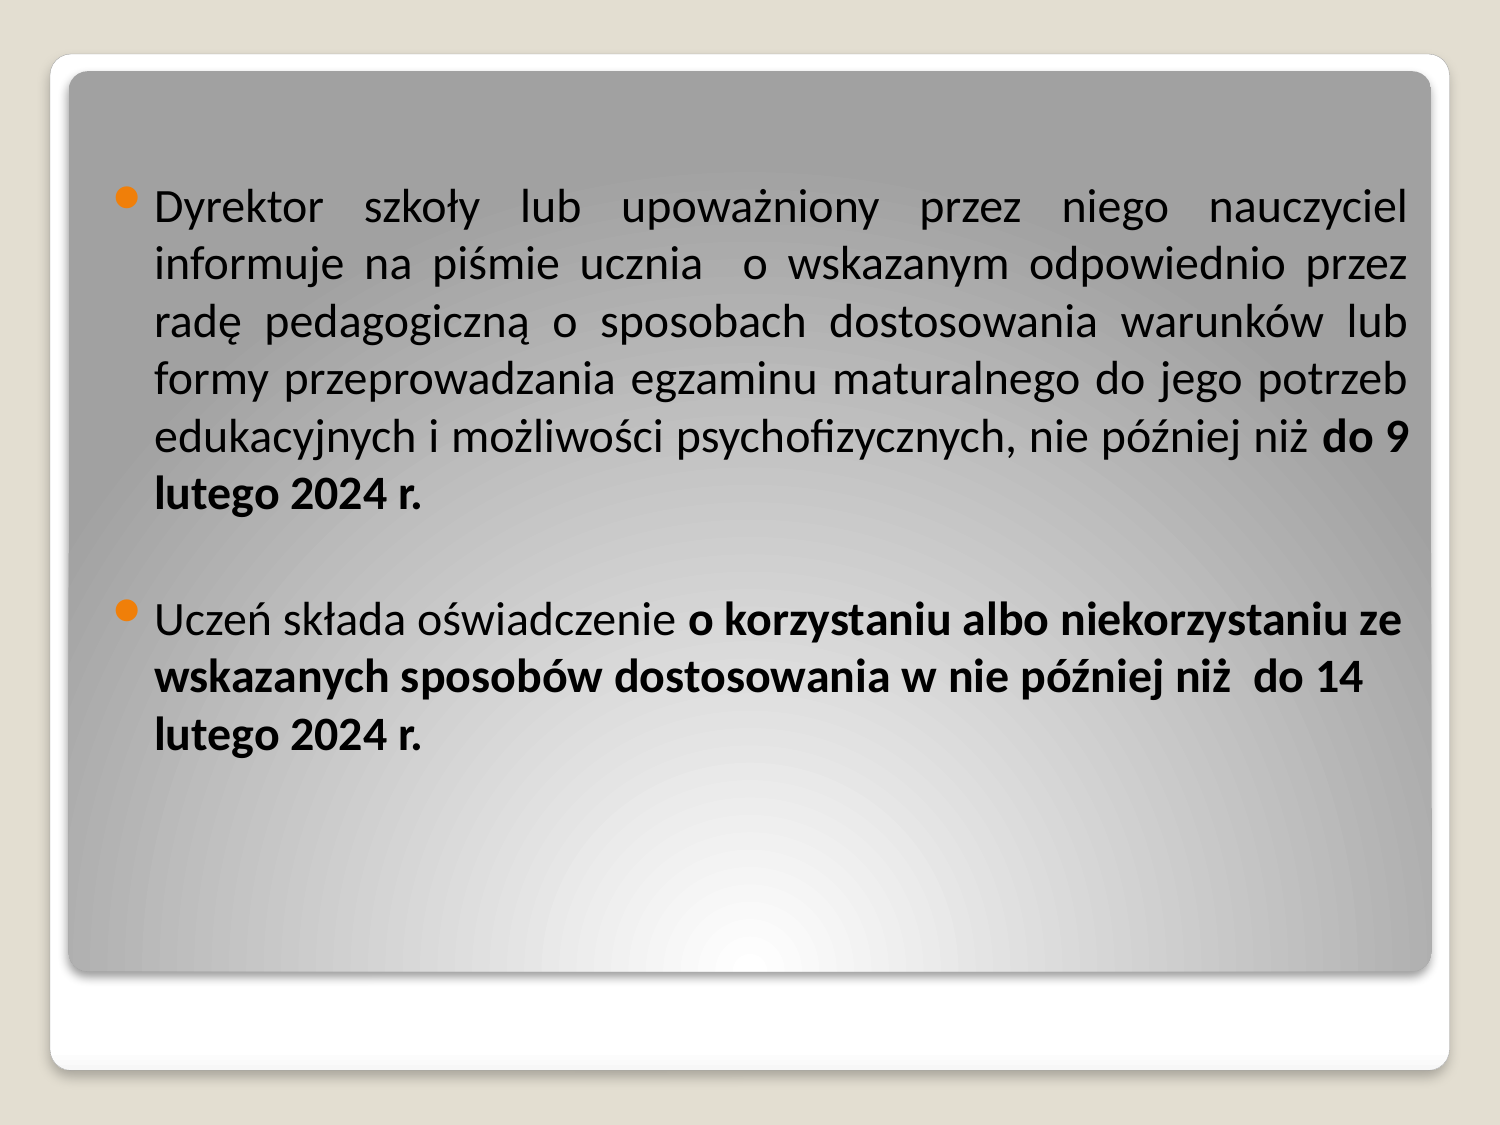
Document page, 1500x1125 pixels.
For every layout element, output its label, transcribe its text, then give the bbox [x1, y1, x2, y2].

list Dyrektor szkoły lub upoważniony przez niego nauczyciel informuje na piśmie ucznia o wskazanym odpowiednio przez radę pedagogiczną o sposobach dostosowania warunków lub formy przeprowadzania egzaminu maturalnego do jego potrzeb edukacyjnych i możliwości psychofizycznych, nie później niż do 9 lutego 2024 r. Uczeń składa oświadczenie o korzystaniu albo niekorzystaniu ze wskazanych sposobów dostosowania w nie później niż do 14 lutego 2024 r. [82, 86, 1425, 929]
